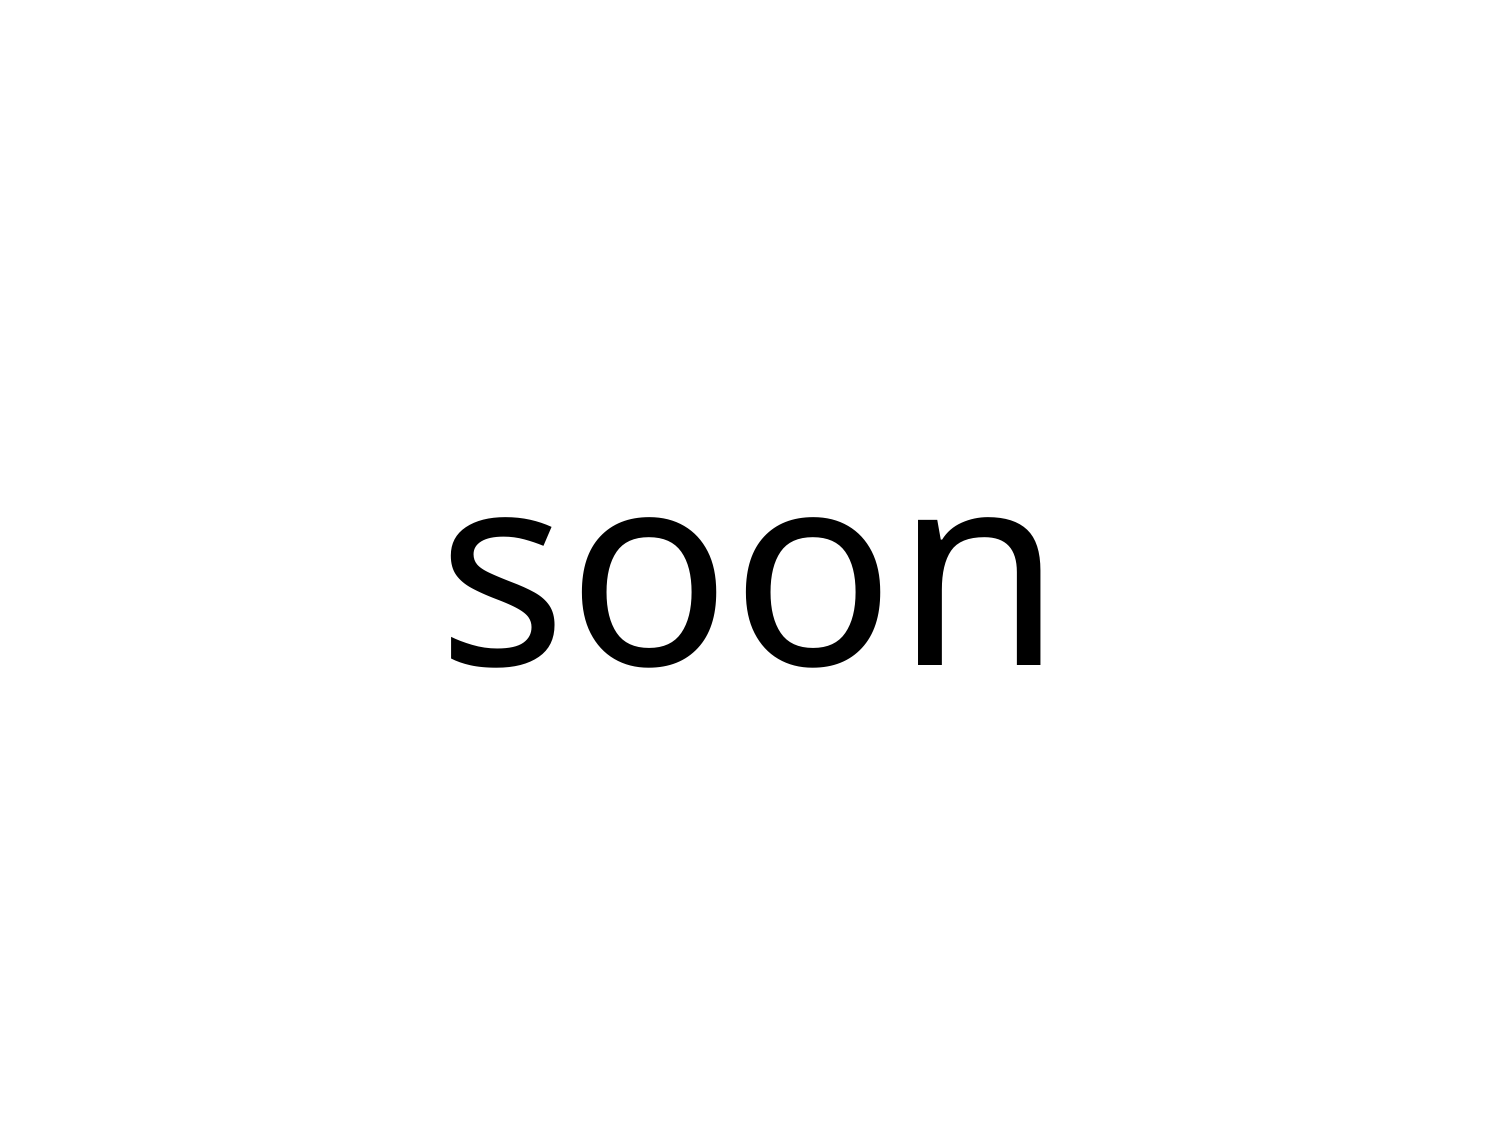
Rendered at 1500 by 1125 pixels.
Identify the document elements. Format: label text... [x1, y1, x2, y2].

title soon [187, 184, 1313, 732]
